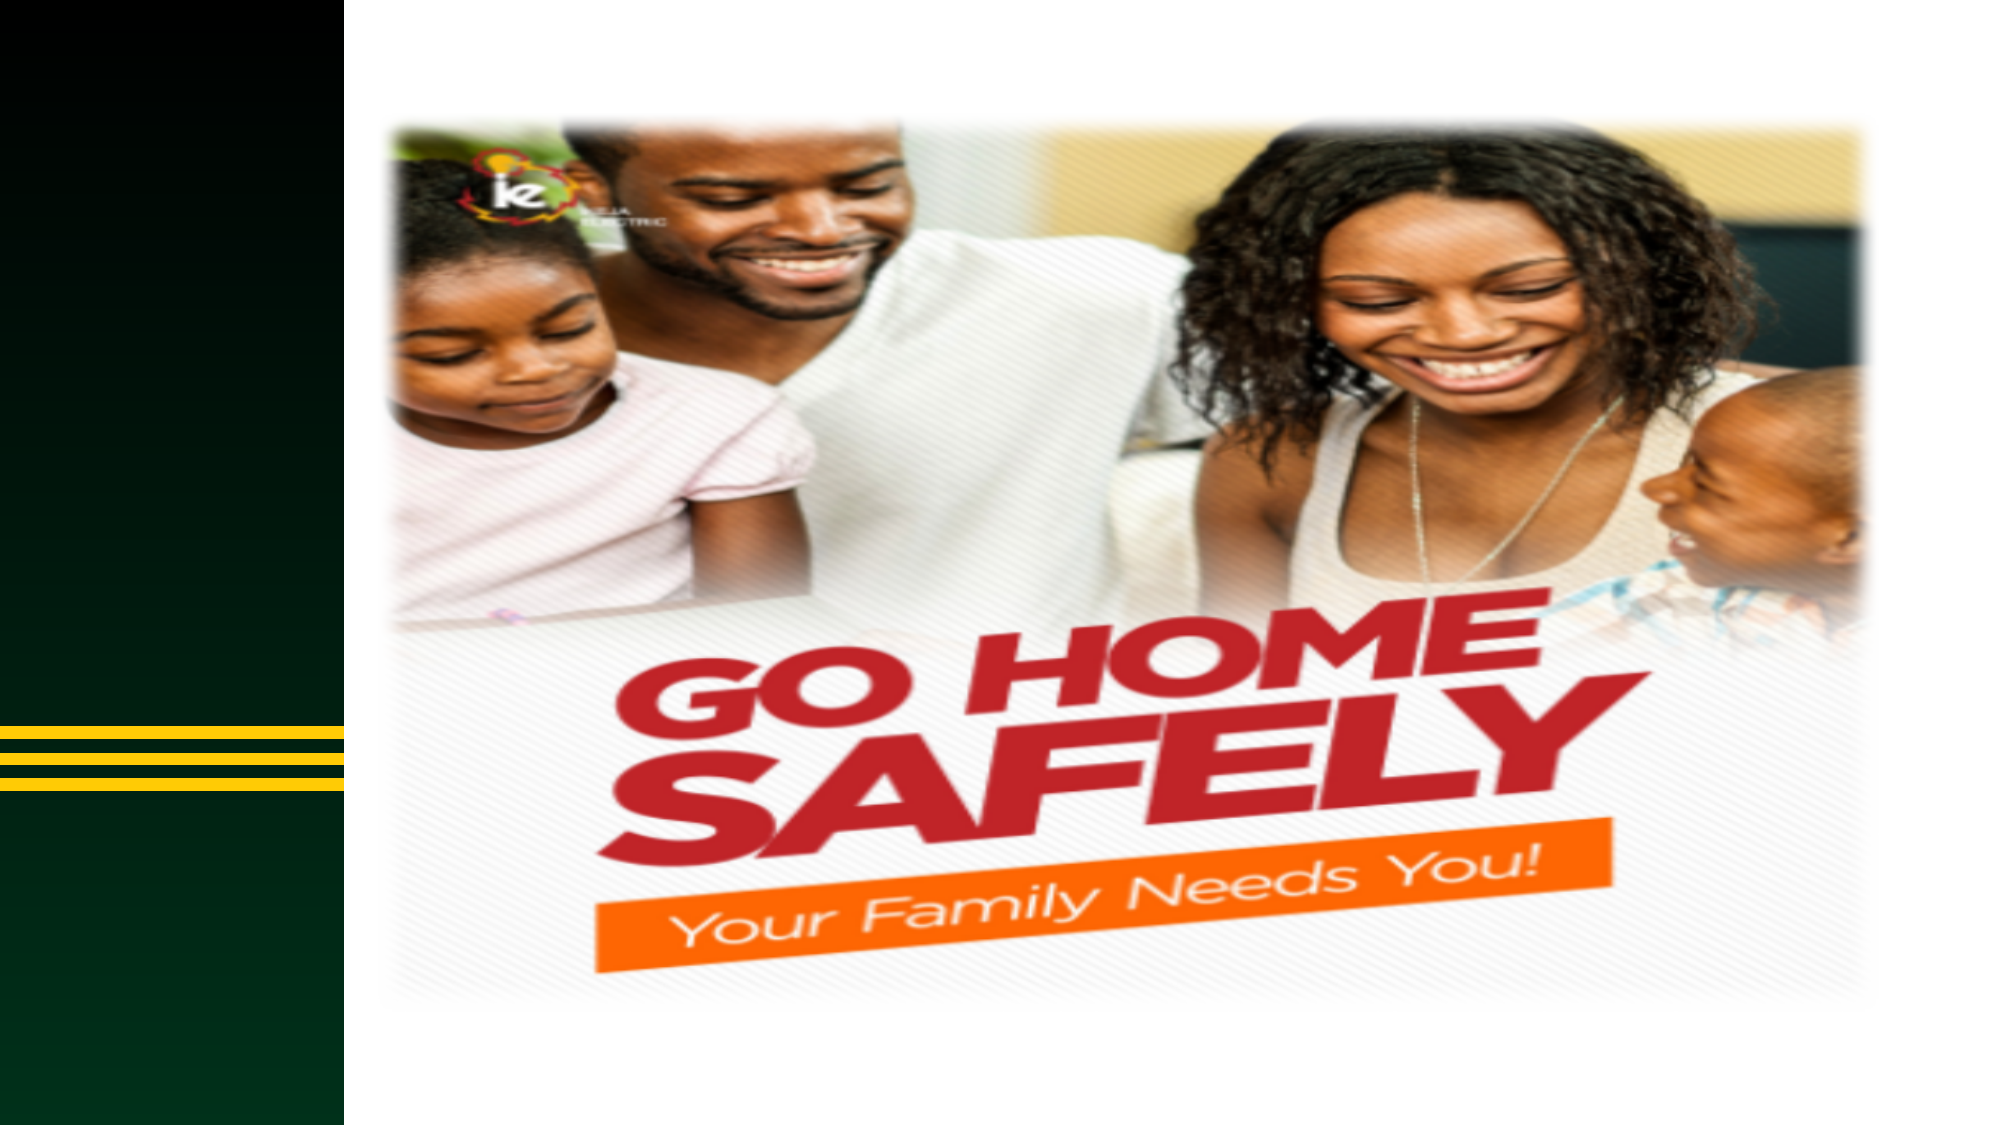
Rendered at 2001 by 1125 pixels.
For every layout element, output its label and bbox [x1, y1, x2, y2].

picture [378, 113, 1879, 1012]
